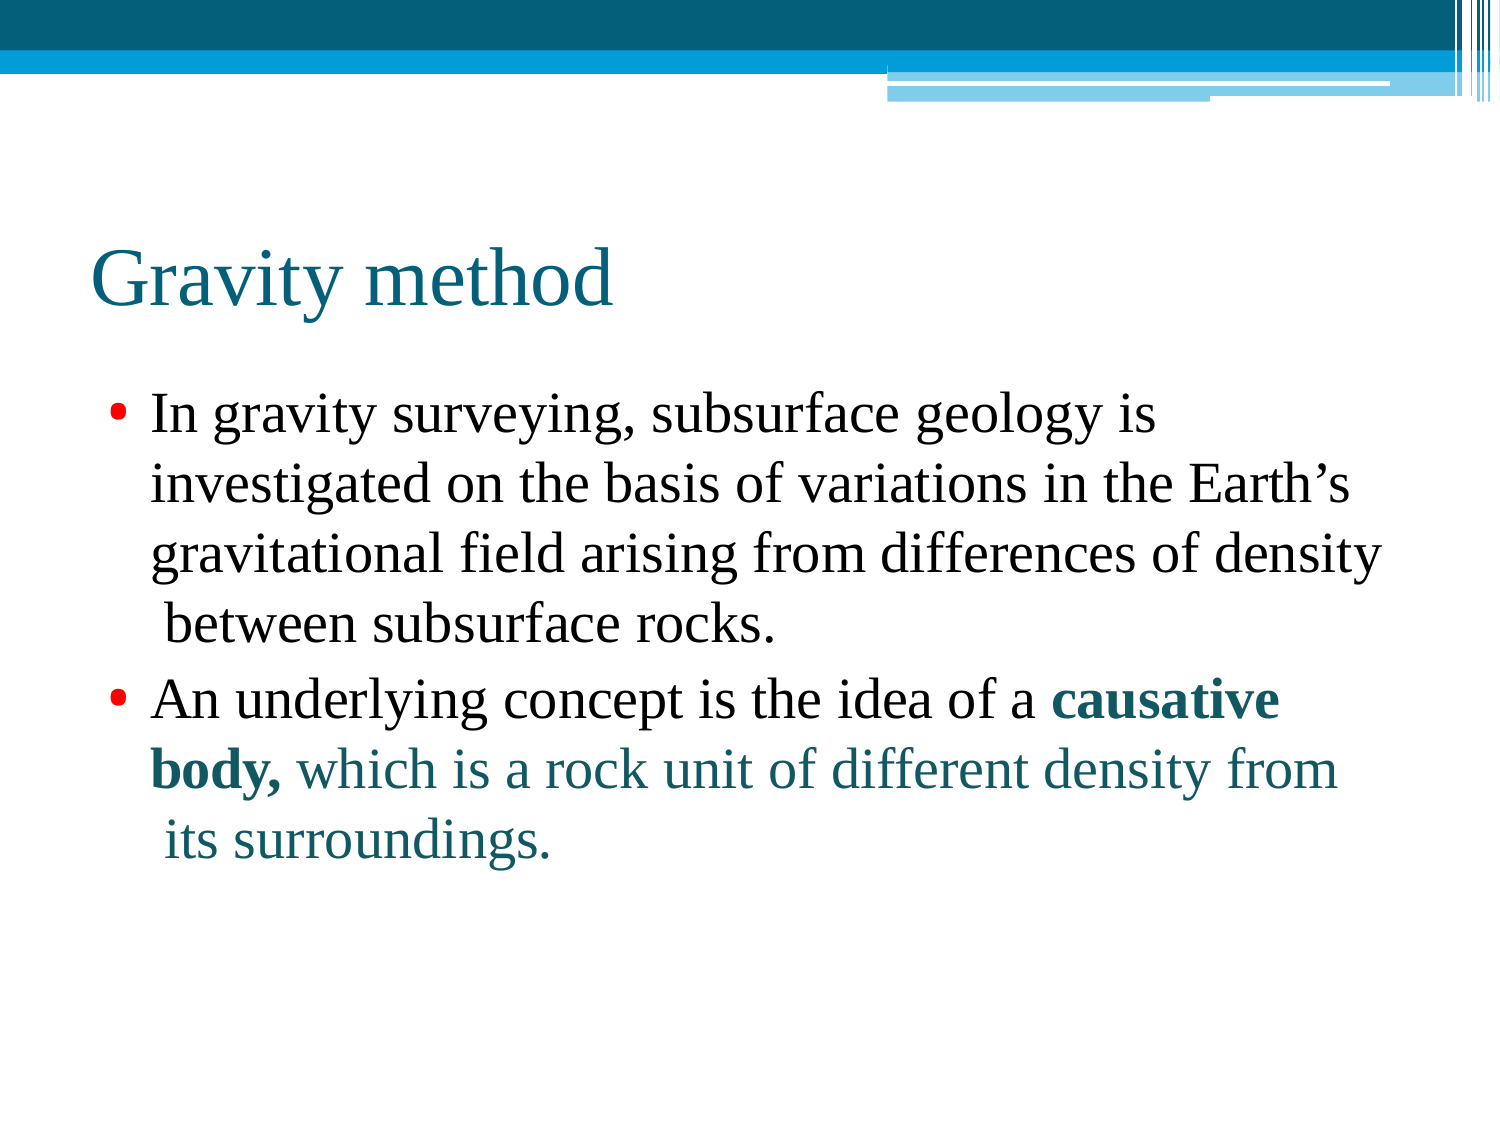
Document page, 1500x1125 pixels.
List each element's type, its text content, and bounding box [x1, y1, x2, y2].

text_box In gravity surveying, subsurface geology is investigated on the basis of variations in the Earth’s gravitational field arising from differences of density between subsurface rocks. An underlying concept is the idea of a causative body, which is a rock unit of different density from its surroundings. [105, 372, 1389, 871]
title Gravity method [87, 220, 618, 411]
